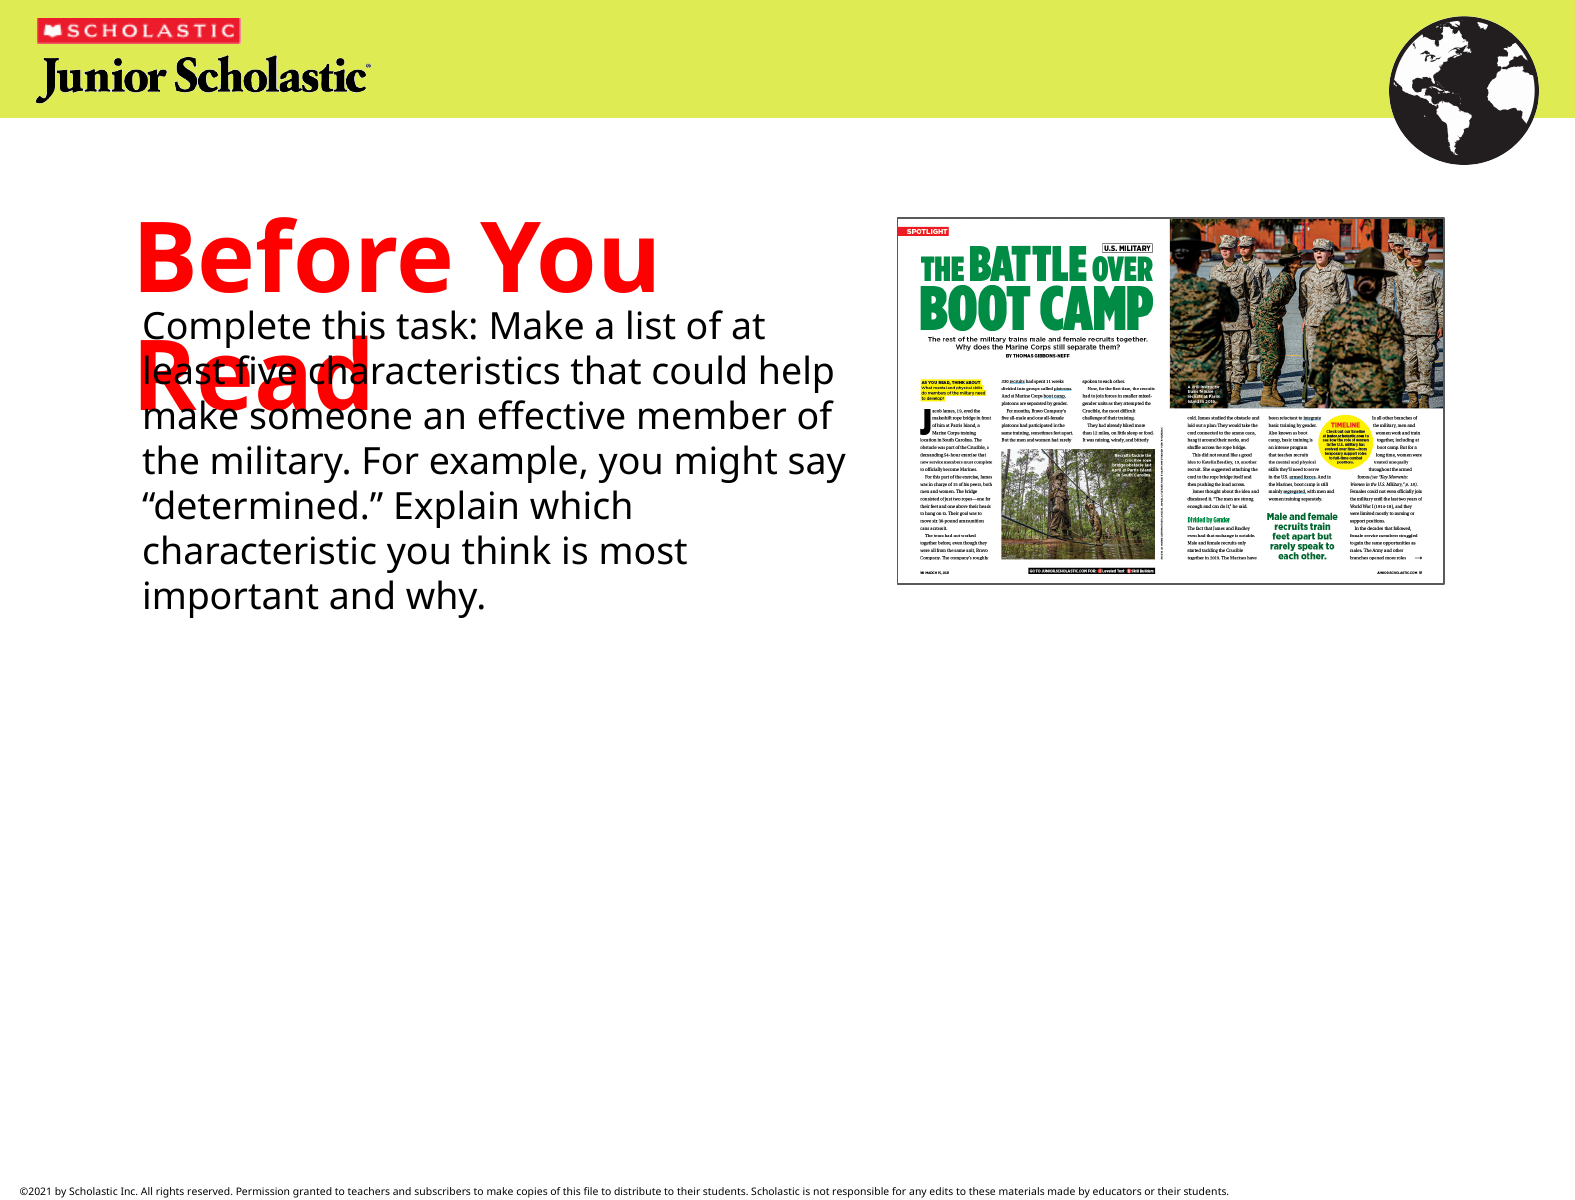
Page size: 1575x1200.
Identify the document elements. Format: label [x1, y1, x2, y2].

picture [898, 219, 1443, 583]
picture [8, 18, 402, 118]
picture [1389, 16, 1539, 165]
